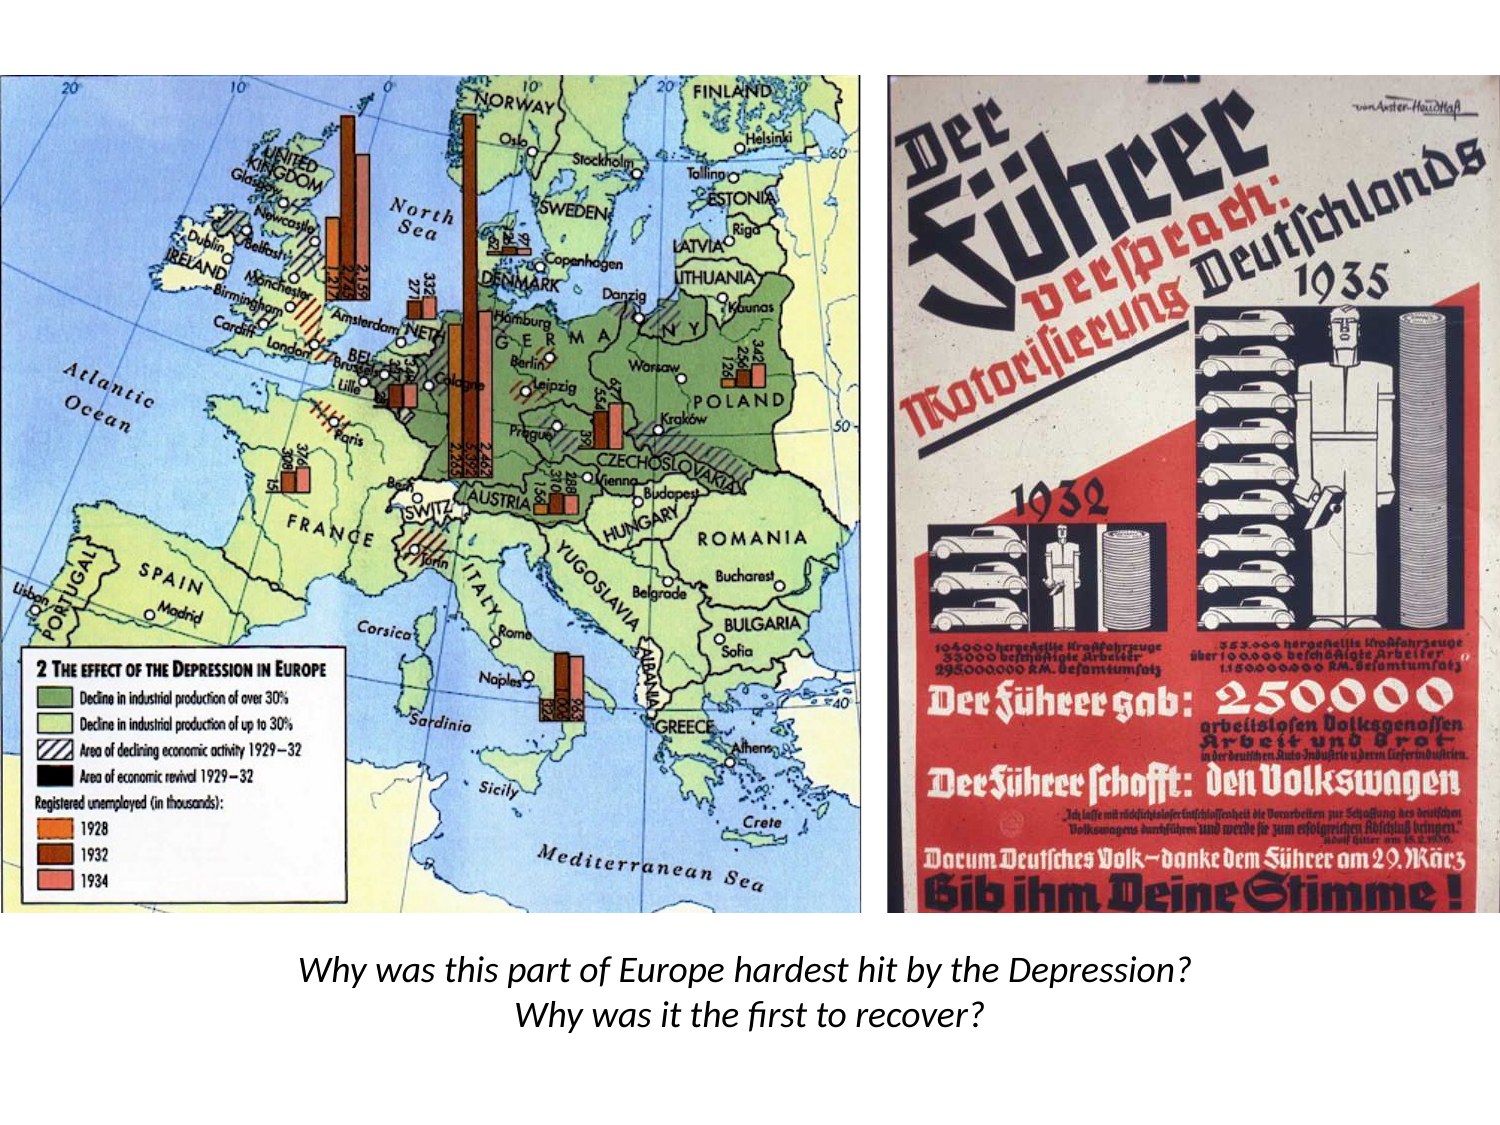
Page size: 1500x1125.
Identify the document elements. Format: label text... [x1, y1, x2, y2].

text_box Why was this part of Europe hardest hit by the Depression? Why was it the first to recover? [0, 937, 1500, 1043]
picture [0, 75, 862, 913]
picture [887, 74, 1500, 913]
